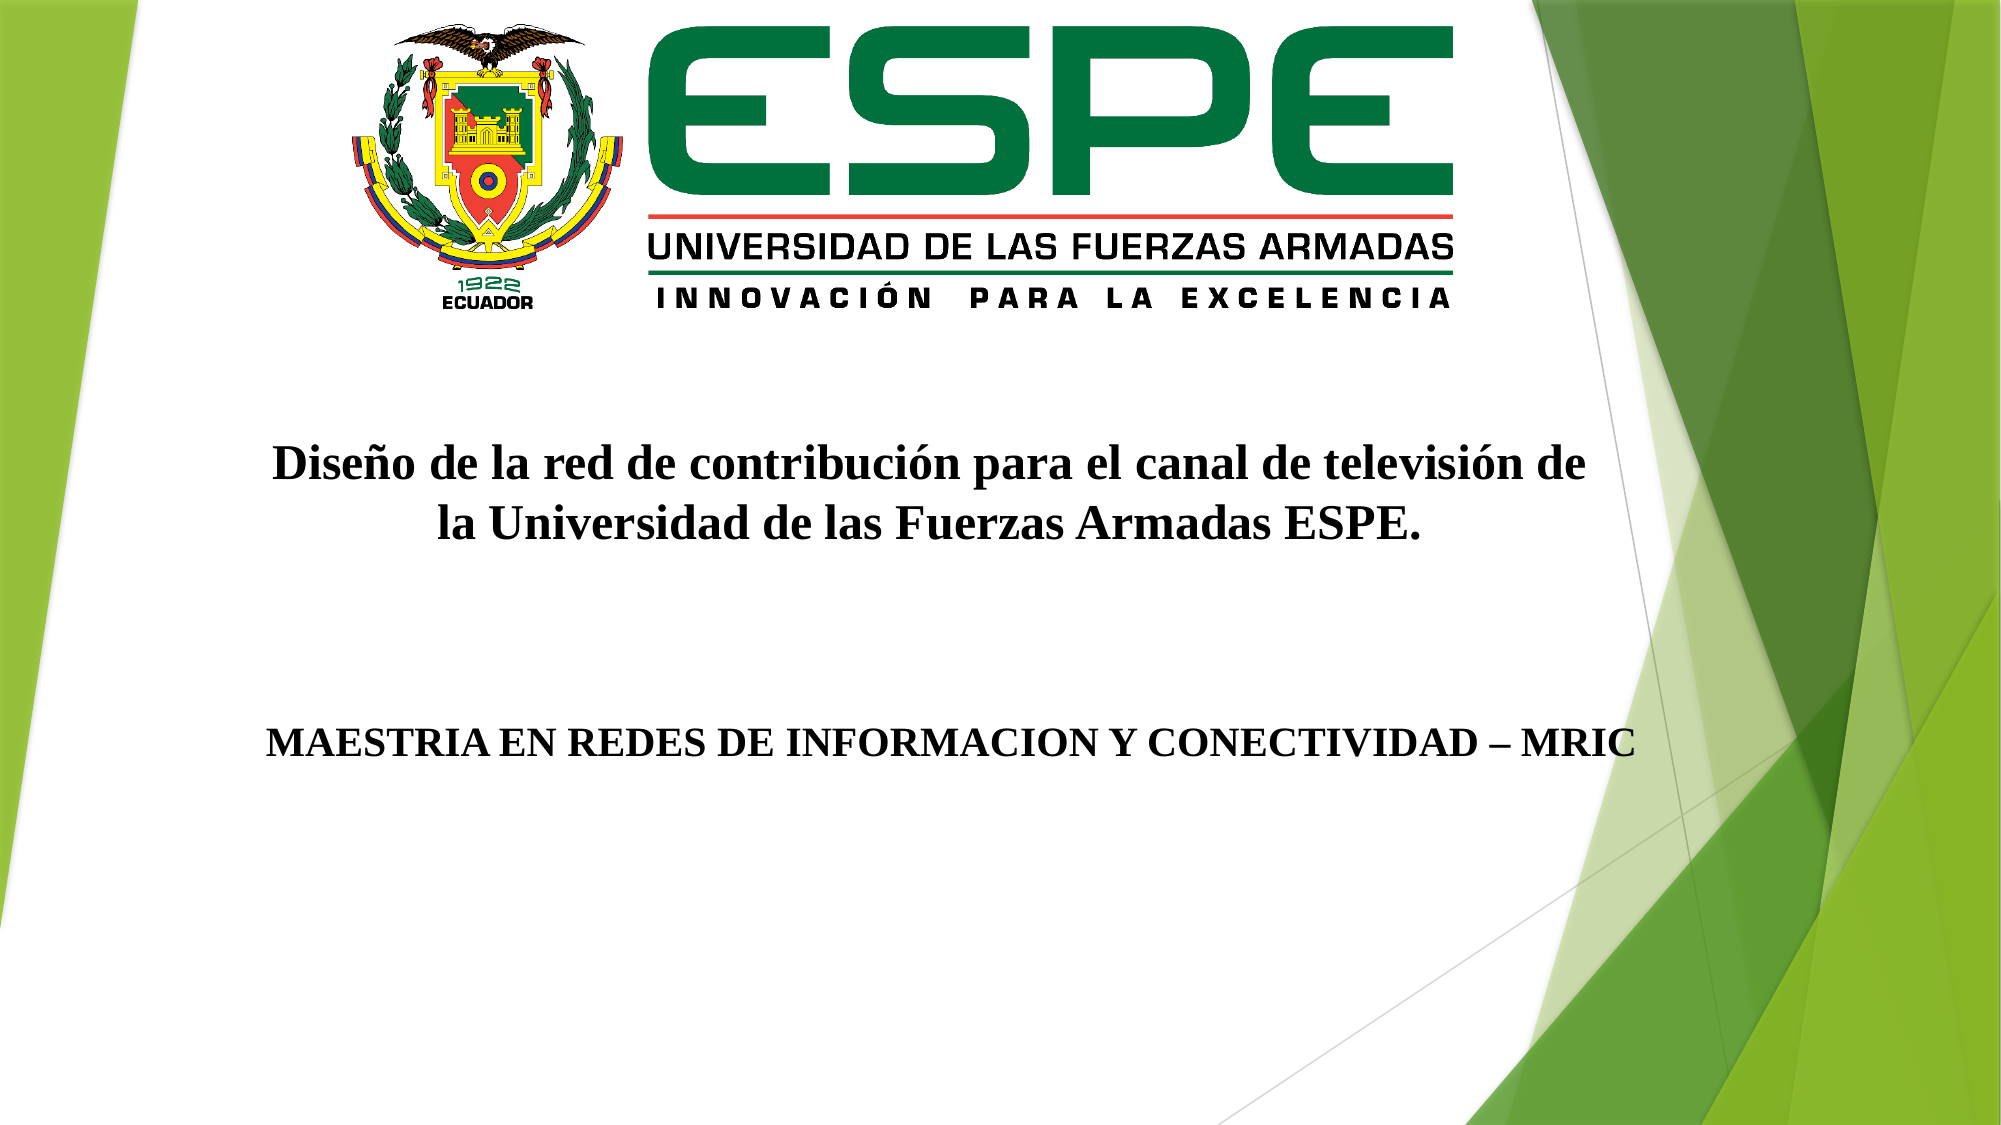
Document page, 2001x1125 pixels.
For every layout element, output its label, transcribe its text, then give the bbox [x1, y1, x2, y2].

text_box Diseño de la red de contribución para el canal de televisión de la Universidad de las Fuerzas Armadas ESPE. [245, 422, 1615, 558]
picture [352, 24, 1453, 310]
text_box MAESTRIA EN REDES DE INFORMACION Y CONECTIVIDAD – MRIC [251, 707, 1654, 773]
